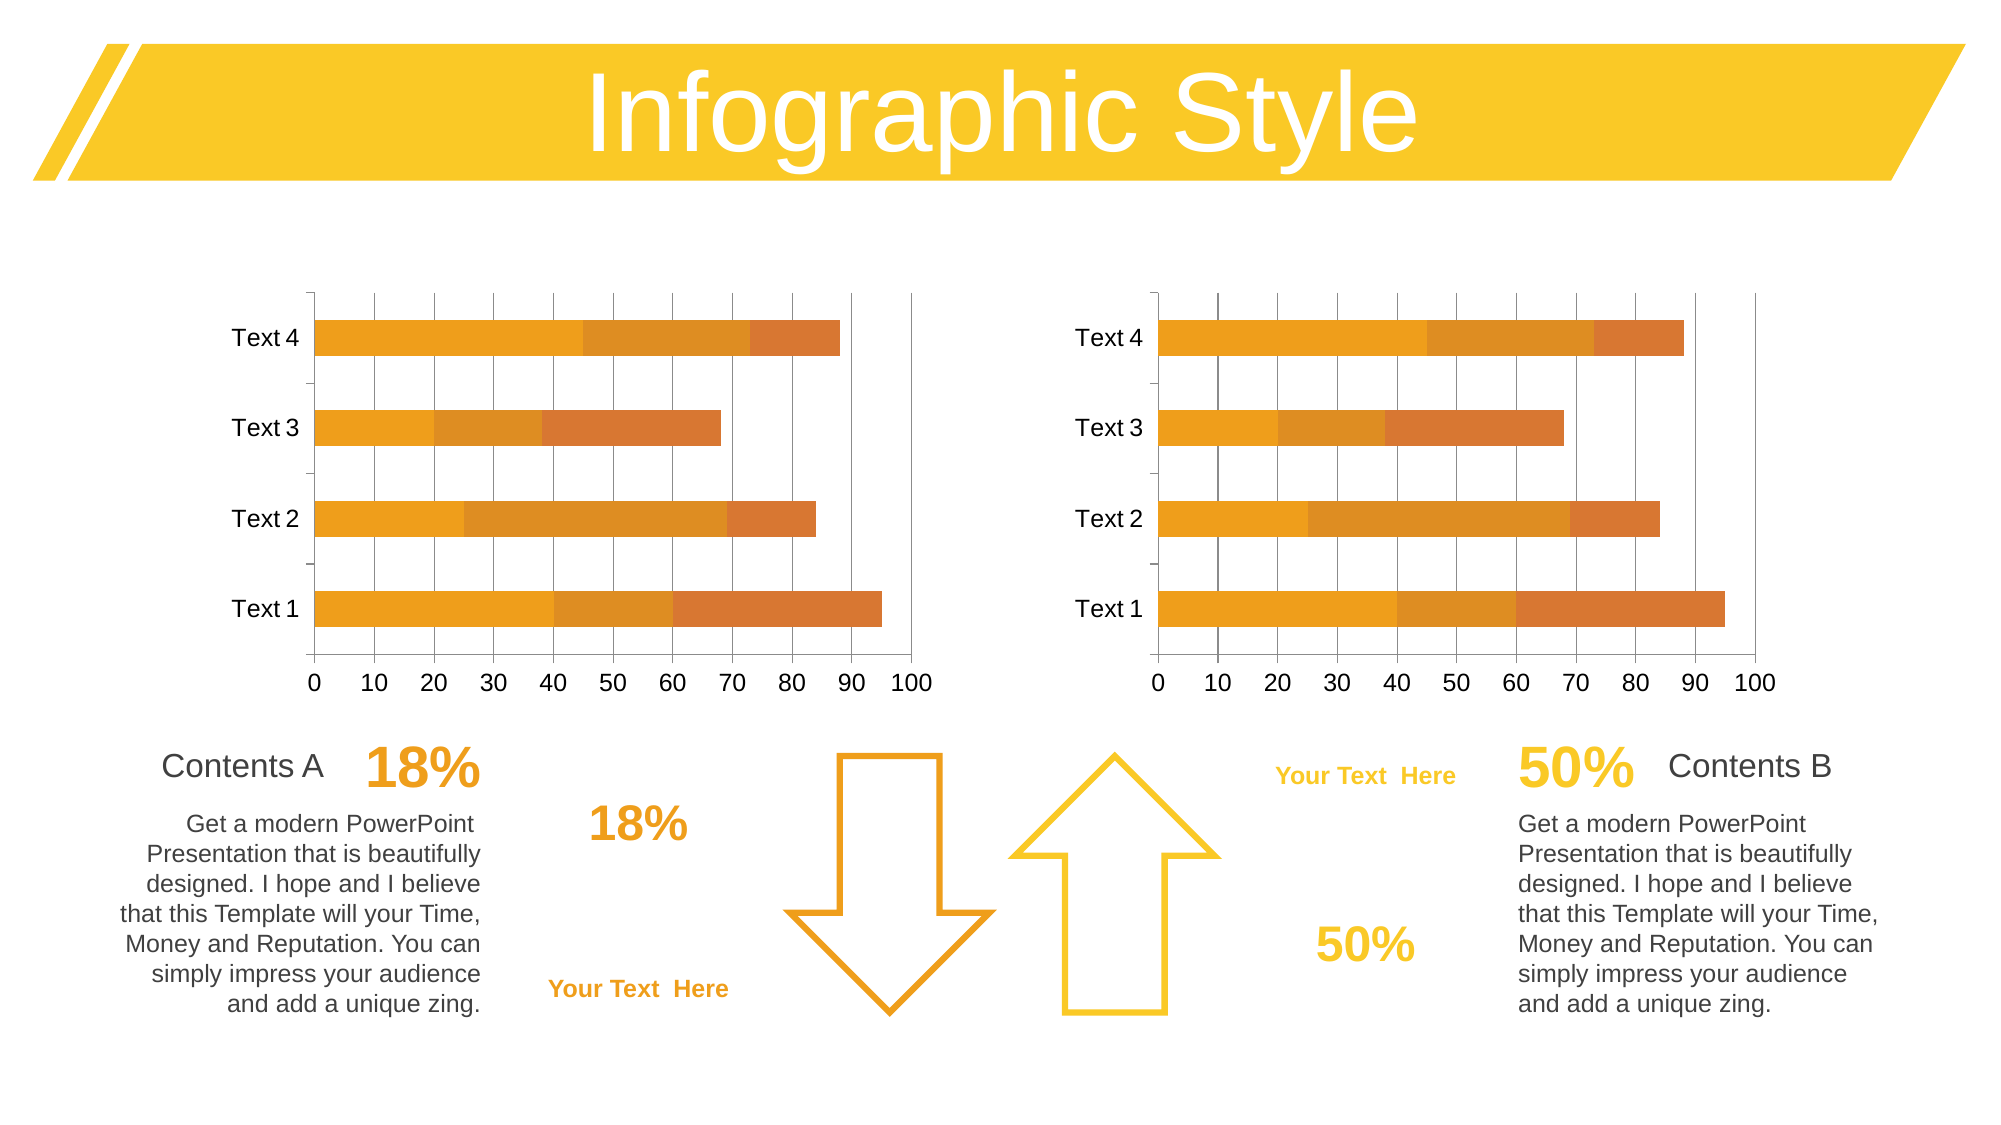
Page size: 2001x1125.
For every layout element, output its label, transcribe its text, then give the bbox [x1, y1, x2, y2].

text_box 50% [1289, 904, 1443, 980]
text_box Your Text Here [513, 964, 765, 1010]
text_box Your Text Here [1240, 752, 1492, 797]
text_box Get a modern PowerPoint Presentation that is beautifully designed. I hope and I believe that this Template will your Time, Money and Reputation. You can simply impress your audience and add a unique zing. [94, 800, 497, 1025]
text_box [787, 755, 992, 1014]
text_box 18% [346, 726, 497, 800]
text_box Contents A [94, 736, 347, 792]
text_box 18% [561, 782, 716, 858]
text_box 50% [1503, 726, 1654, 800]
text_box Get a modern PowerPoint Presentation that is beautifully designed. I hope and I believe that this Template will your Time, Money and Reputation. You can simply impress your audience and add a unique zing. [1503, 800, 1905, 1025]
text_box [1012, 754, 1217, 1014]
chart [216, 284, 948, 705]
list Infographic Style [53, 55, 1952, 175]
chart [1060, 284, 1791, 705]
text_box Contents B [1653, 736, 1905, 792]
